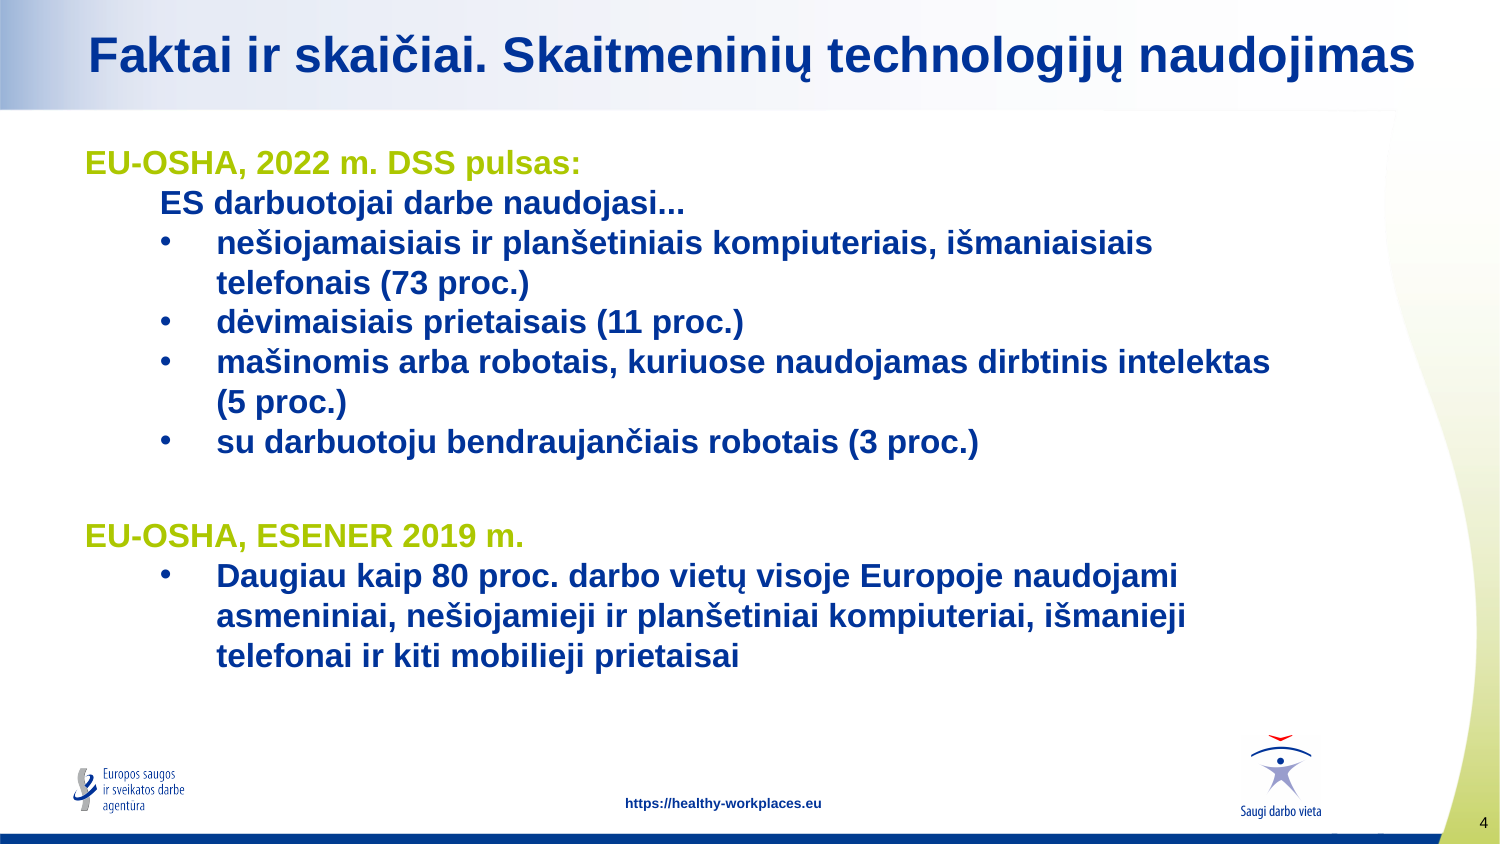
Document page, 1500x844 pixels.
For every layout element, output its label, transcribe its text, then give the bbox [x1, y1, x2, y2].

picture [0, 0, 1500, 844]
text_box EU-OSHA, 2022 m. DSS pulsas: ES darbuotojai darbe naudojasi... nešiojamaisiais ir planšetiniais kompiuteriais, išmaniaisiais telefonais (73 proc.) dėvimaisiais prietaisais (11 proc.) mašinomis arba robotais, kuriuose naudojamas dirbtinis intelektas (5 proc.) su darbuotoju bendraujančiais robotais (3 proc.) EU-OSHA, ESENER 2019 m. Daugiau kaip 80 proc. darbo vietų visoje Europoje naudojami asmeniniai, nešiojamieji ir planšetiniai kompiuteriai, išmanieji telefonai ir kiti mobilieji prietaisai [69, 133, 1307, 682]
title Faktai ir skaičiai. Skaitmeninių technologijų naudojimas [73, 0, 1473, 131]
